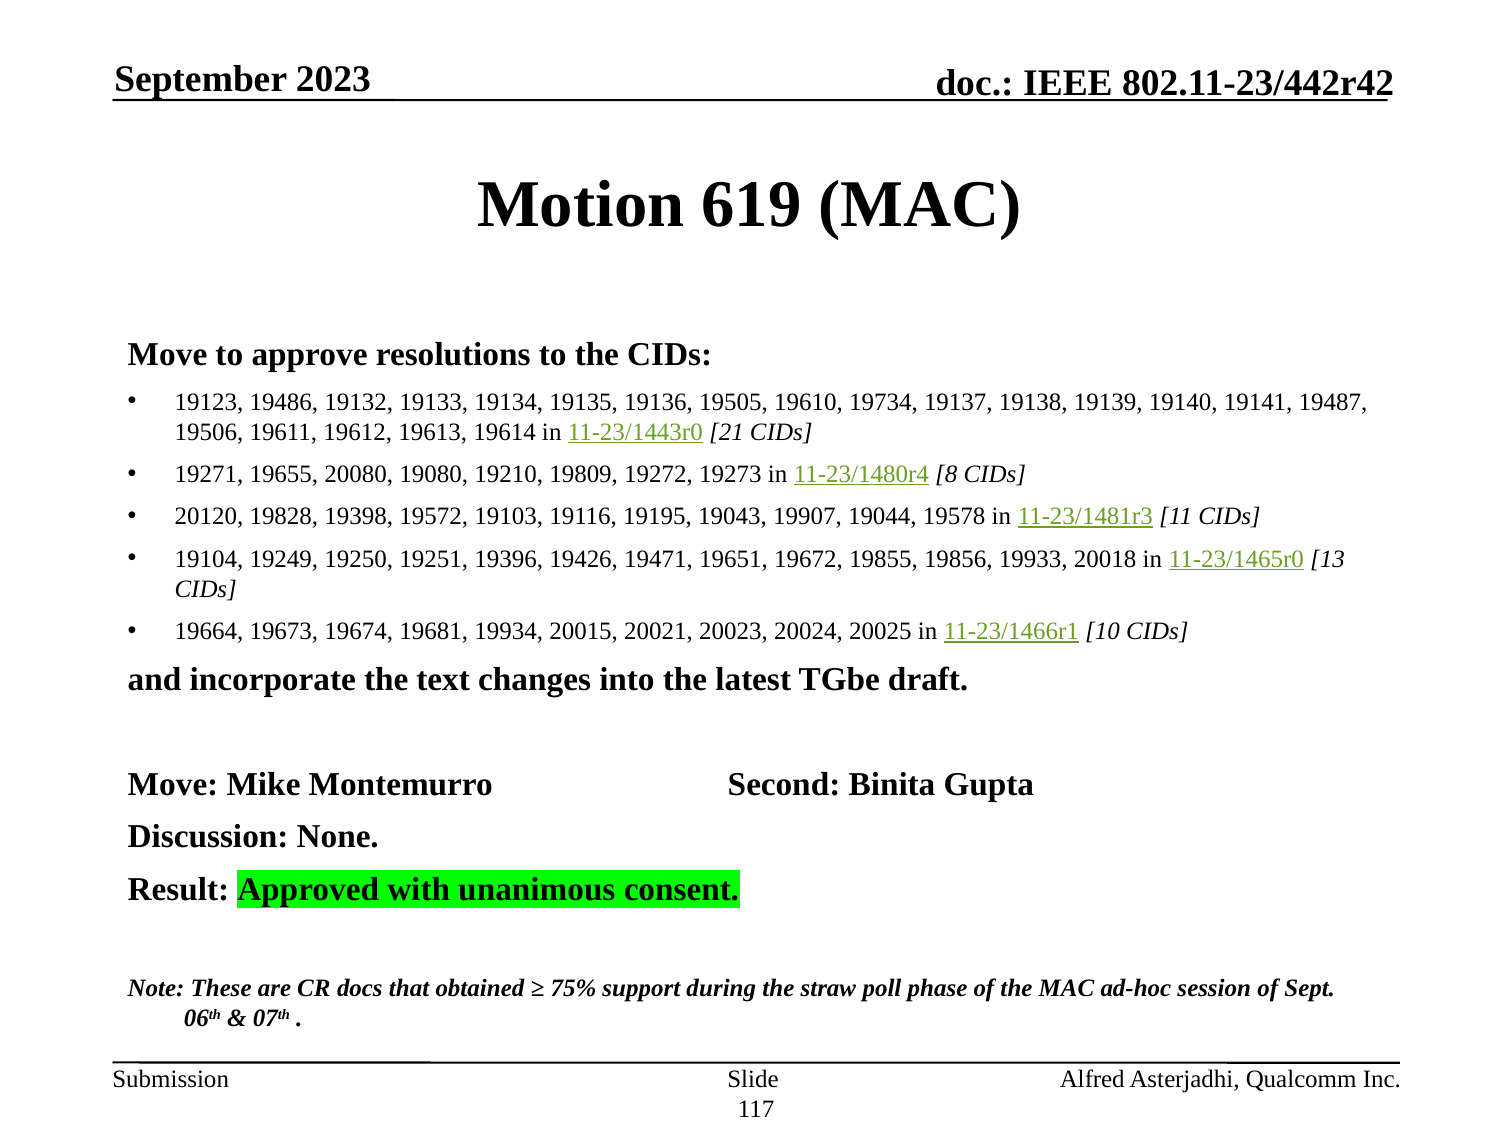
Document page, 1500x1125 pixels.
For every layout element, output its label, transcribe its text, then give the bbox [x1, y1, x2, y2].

slide_number Slide 117 [712, 1061, 800, 1123]
list Move to approve resolutions to the CIDs: 19123, 19486, 19132, 19133, 19134, 19135, 19136, 19505, 19610, 19734, 19137, 19138, 19139, 19140, 19141, 19487, 19506, 19611, 19612, 19613, 19614 in 11-23/1443r0 [21 CIDs] 19271, 19655, 20080, 19080, 19210, 19809, 19272, 19273 in 11-23/1480r4 [8 CIDs] 20120, 19828, 19398, 19572, 19103, 19116, 19195, 19043, 19907, 19044, 19578 in 11-23/1481r3 [11 CIDs] 19104, 19249, 19250, 19251, 19396, 19426, 19471, 19651, 19672, 19855, 19856, 19933, 20018 in 11-23/1465r0 [13 CIDs] 19664, 19673, 19674, 19681, 19934, 20015, 20021, 20023, 20024, 20025 in 11-23/1466r1 [10 CIDs] and incorporate the text changes into the latest TGbe draft. Move: Mike Montemurro Second: Binita Gupta Discussion: None. Result: Approved with unanimous consent. Note: These are CR docs that obtained ≥ 75% support during the straw poll phase of the MAC ad-hoc session of Sept. 06th & 07th . [112, 324, 1388, 1063]
title Motion 619 (MAC) [112, 112, 1388, 288]
footer Alfred Asterjadhi, Qualcomm Inc. [878, 1061, 1402, 1093]
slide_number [114, 54, 423, 100]
